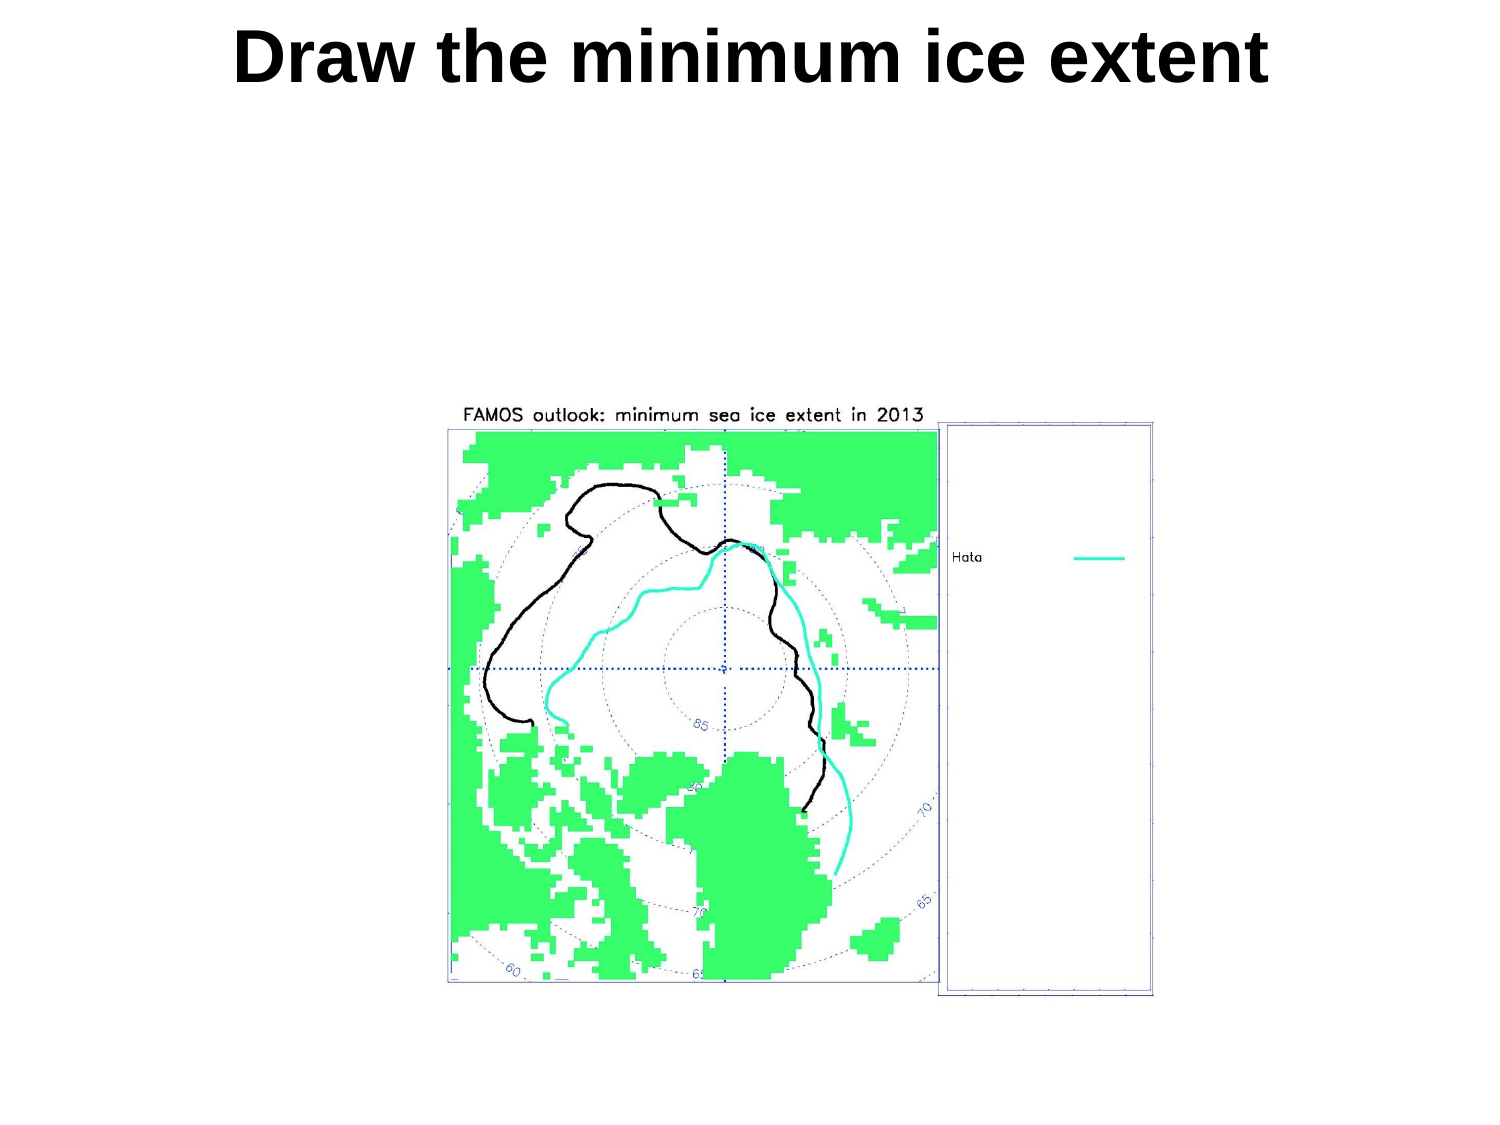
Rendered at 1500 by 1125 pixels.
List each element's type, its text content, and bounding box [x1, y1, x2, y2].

picture [315, 0, 1185, 1125]
text_box Draw the minimum ice extent [1186, 0, 1285, 105]
text_box Draw the minimum ice extent [217, 0, 312, 105]
